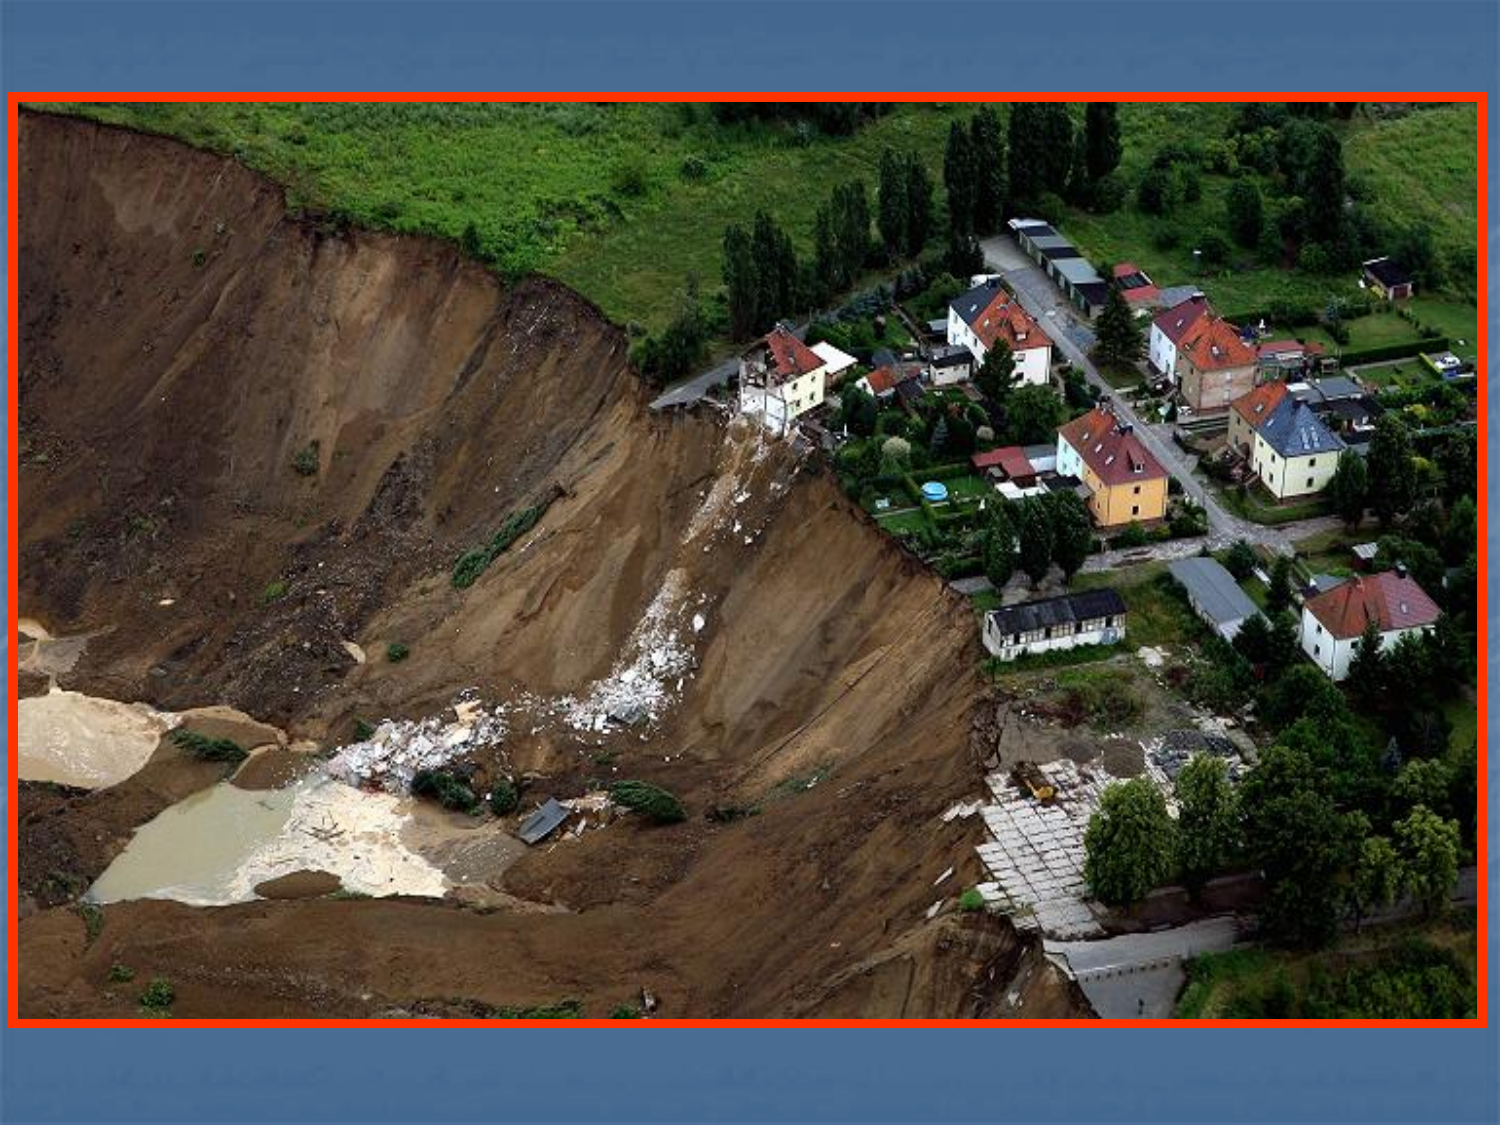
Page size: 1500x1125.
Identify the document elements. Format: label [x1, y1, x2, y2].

list [17, 101, 1478, 1019]
